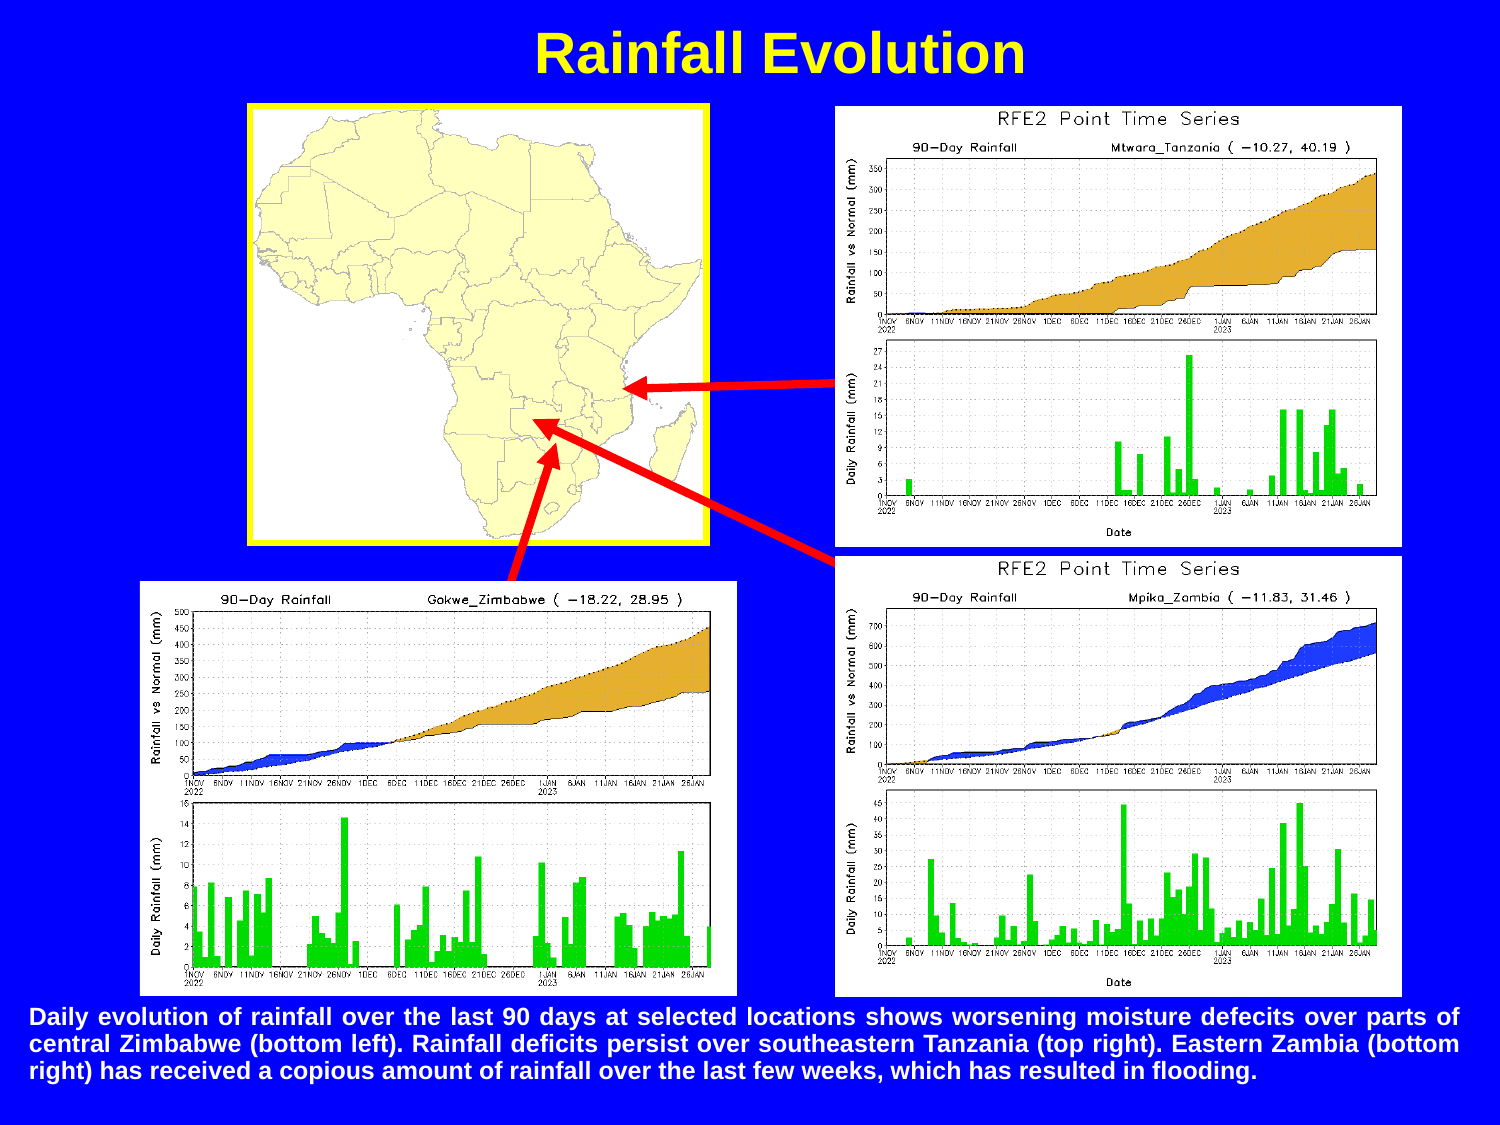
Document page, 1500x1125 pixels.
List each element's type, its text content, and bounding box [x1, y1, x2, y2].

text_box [621, 378, 830, 390]
picture [835, 555, 1402, 997]
text_box Rainfall Evolution [287, 0, 1275, 100]
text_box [496, 442, 526, 579]
picture [835, 105, 1402, 547]
picture [253, 108, 704, 541]
text_box Daily evolution of rainfall over the last 90 days at selected locations shows worsening moisture defecits over parts of central Zimbabwe (bottom left). Rainfall deficits persist over southeastern Tanzania (top right). Eastern Zambia (bottom right) has received a copious amount of rainfall over the last few weeks, which has resulted in flooding. [13, 996, 1479, 1093]
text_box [531, 419, 1027, 655]
picture [139, 581, 738, 997]
